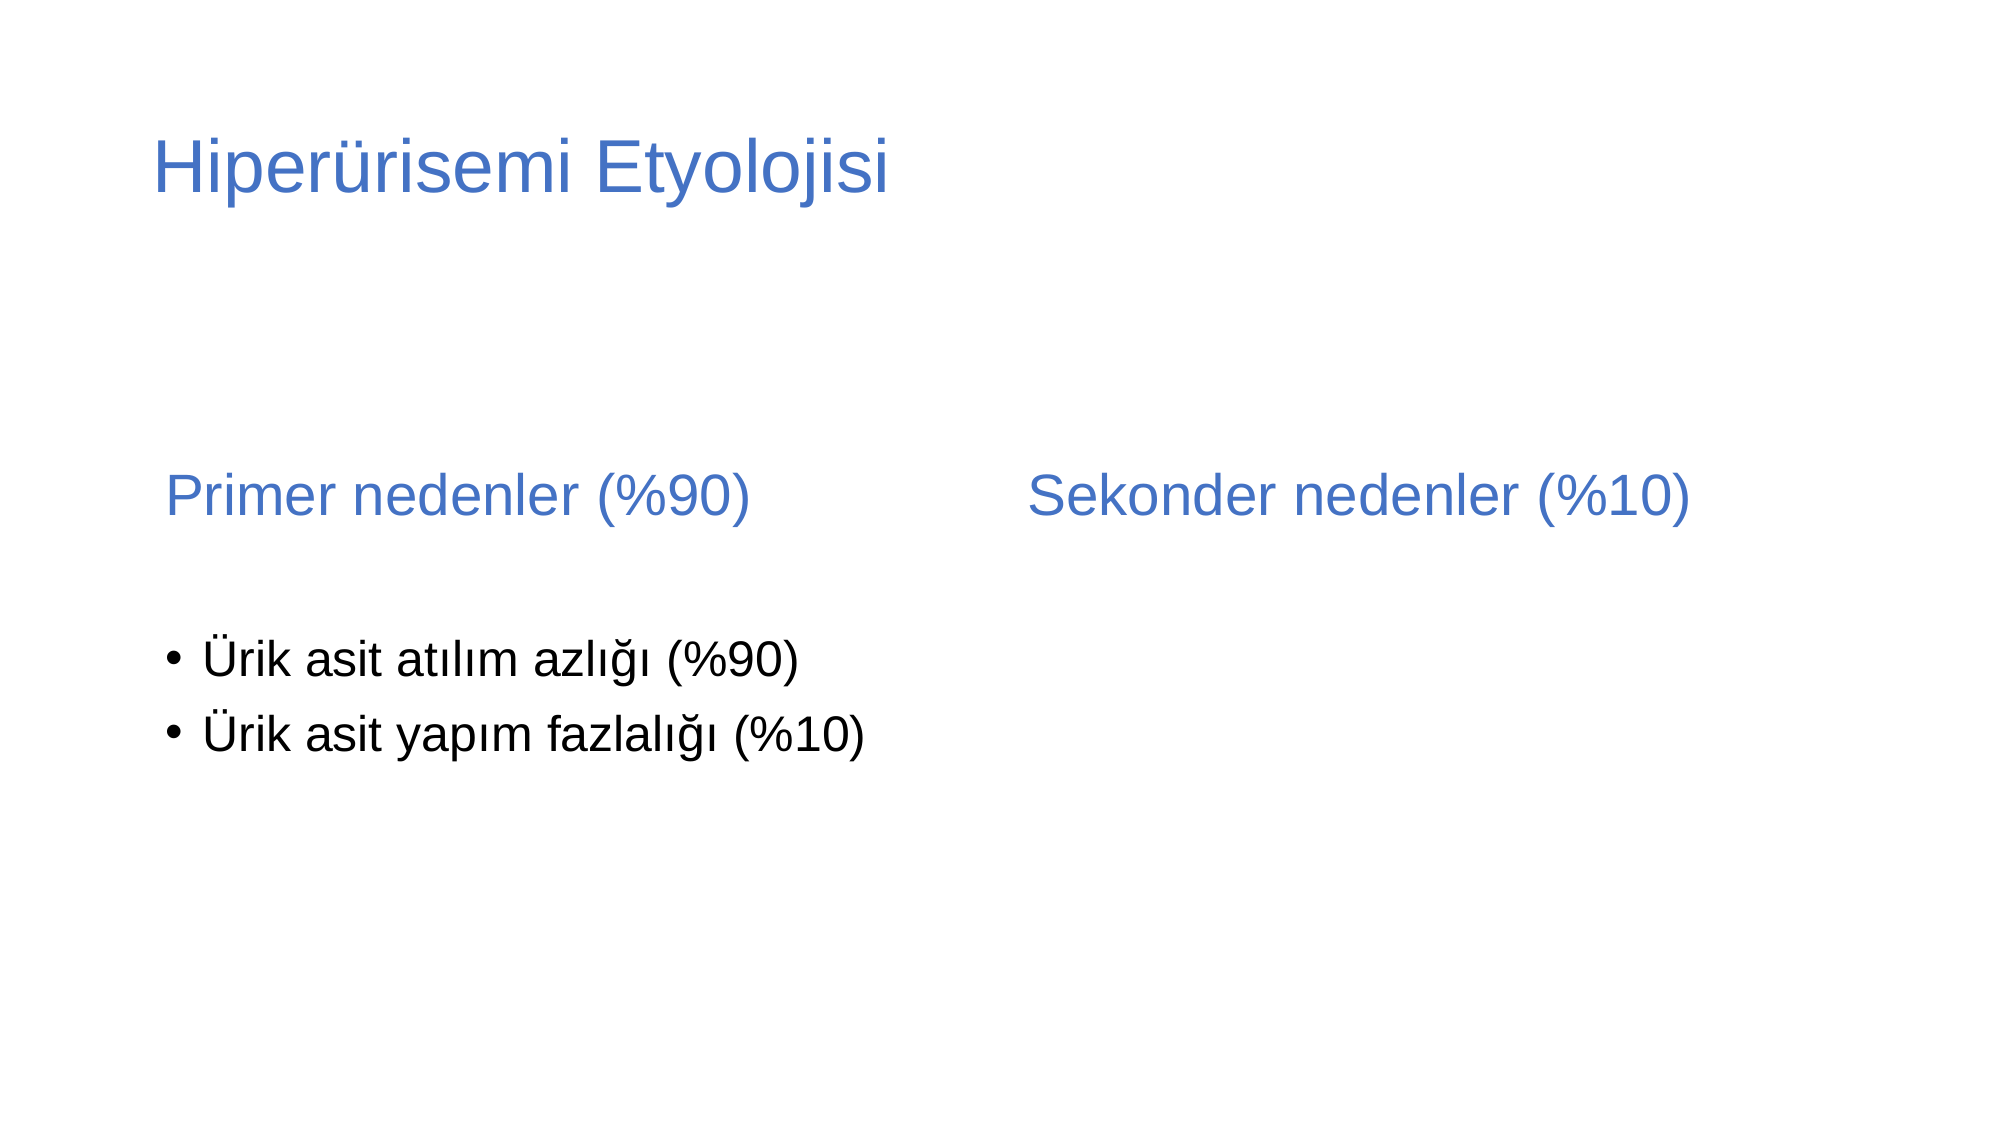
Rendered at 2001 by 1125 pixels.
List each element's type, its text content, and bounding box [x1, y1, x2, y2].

list Sekonder nedenler (%10) [1012, 457, 1863, 952]
list Primer nedenler (%90) Ürik asit atılım azlığı (%90) Ürik asit yapım fazlalığı (%10) [150, 457, 1000, 952]
title Hiperürisemi Etyolojisi [137, 59, 1863, 278]
